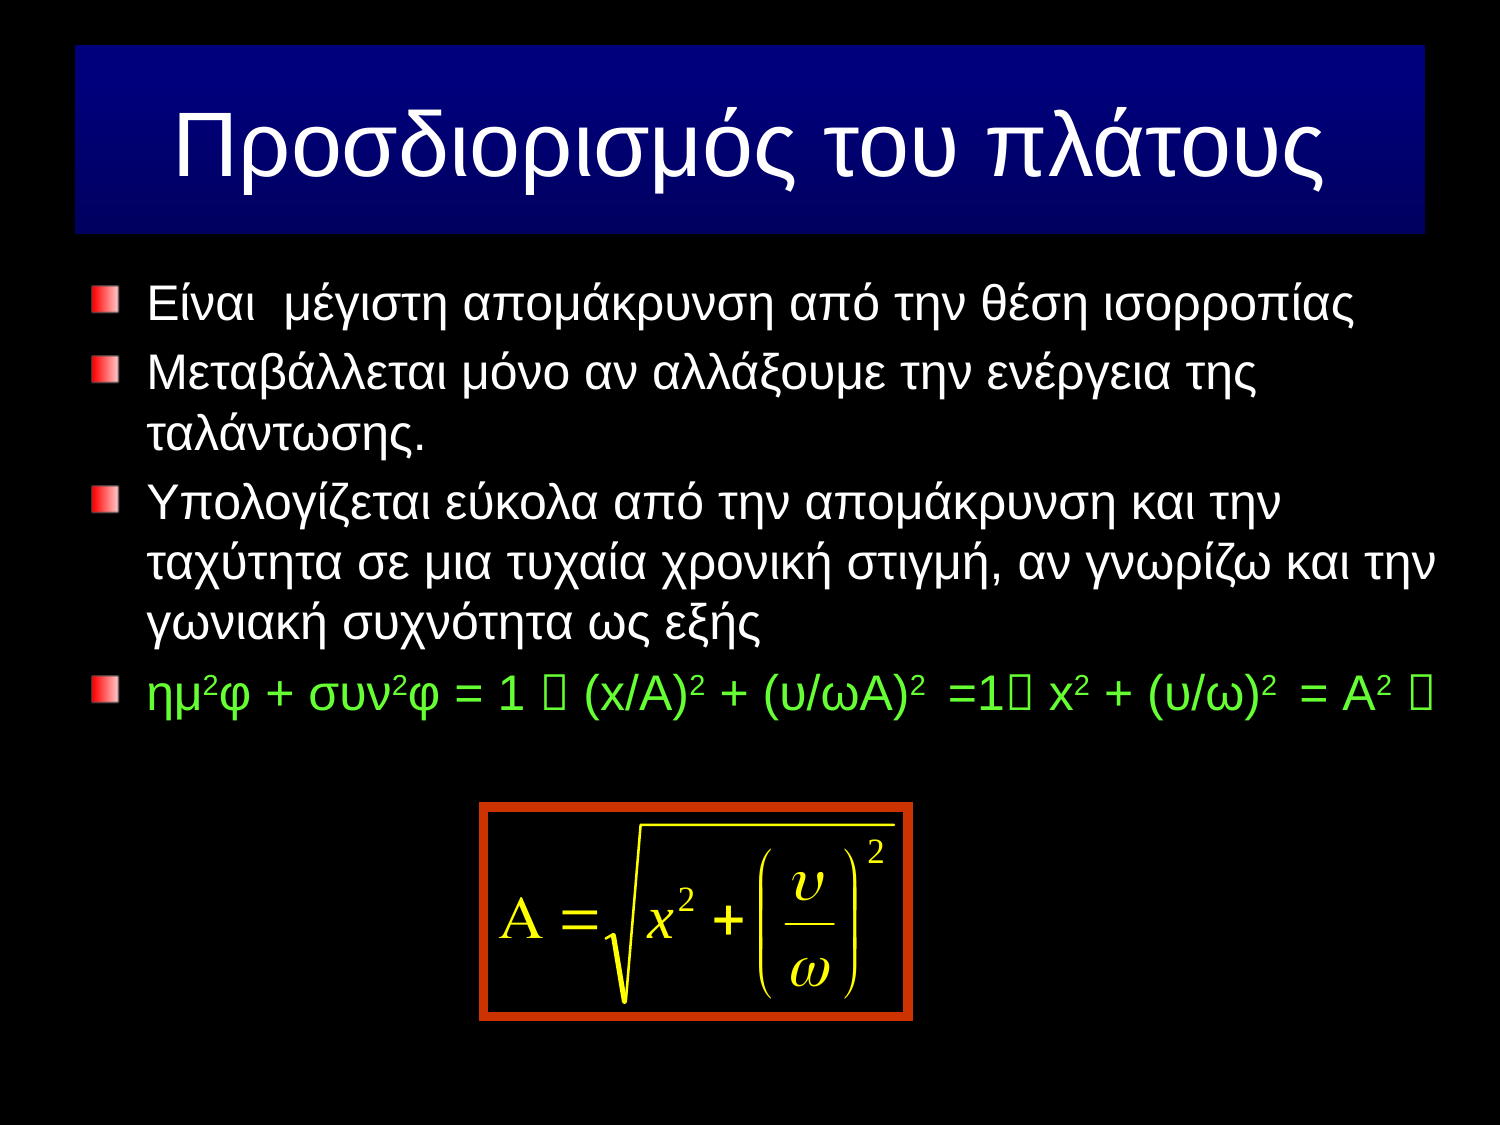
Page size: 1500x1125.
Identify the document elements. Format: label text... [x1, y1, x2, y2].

picture [90, 674, 122, 706]
picture [90, 484, 122, 516]
list Είναι μέγιστη απομάκρυνση από την θέση ισορροπίας Μεταβάλλεται μόνο αν αλλάξουμε την ενέργεια της ταλάντωσης. Υπολογίζεται εύκολα από την απομάκρυνση και την ταχύτητα σε μια τυχαία χρονική στιγμή, αν γνωρίζω και την γωνιακή συχνότητα ως εξής ημ2φ + συν2φ = 1  (x/A)2 + (υ/ωΑ)2 =1 x2 + (υ/ω)2 = Α2  [75, 262, 1500, 1006]
title Προσδιορισμός του πλάτους [75, 45, 1425, 234]
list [488, 811, 904, 1012]
picture [90, 284, 122, 316]
picture [90, 354, 122, 386]
